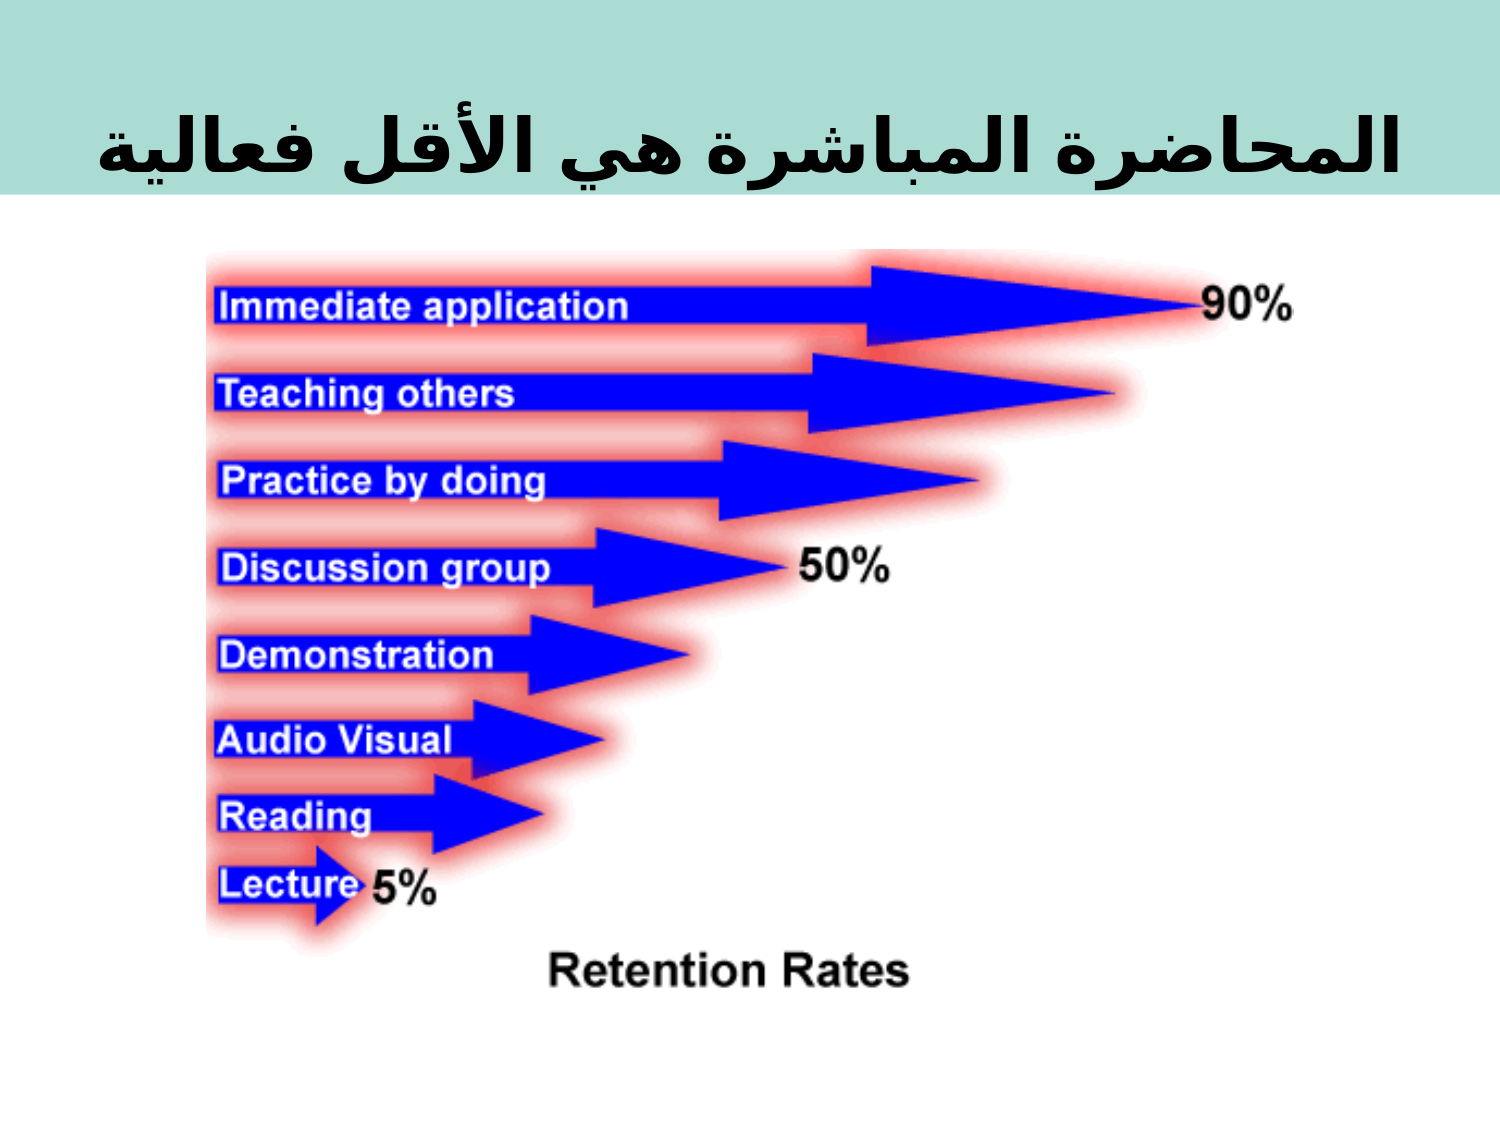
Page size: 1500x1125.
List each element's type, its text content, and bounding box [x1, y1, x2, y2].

text_box المحاضرة المباشرة هي الأقل فعالية [0, 0, 1500, 195]
picture [206, 249, 1294, 1012]
